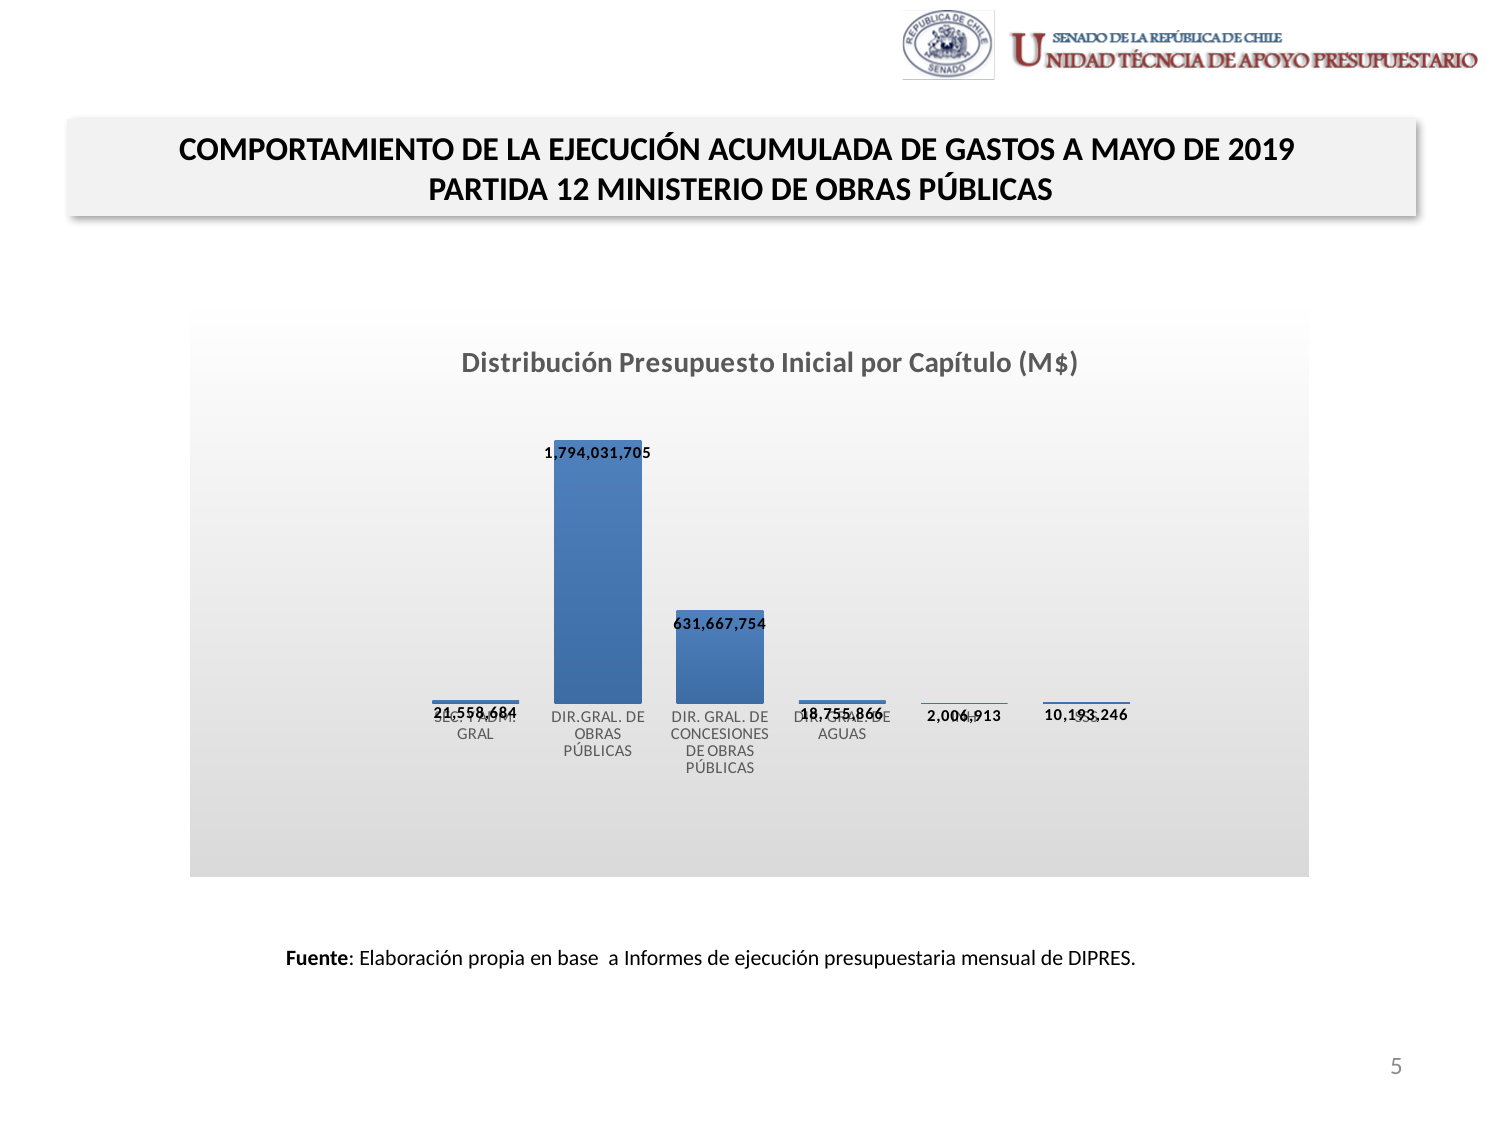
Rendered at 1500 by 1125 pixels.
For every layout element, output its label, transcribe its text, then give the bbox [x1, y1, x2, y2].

footer Fuente: Elaboración propia en base a Informes de ejecución presupuestaria mensual de DIPRES. [112, 935, 1312, 996]
picture [902, 6, 1500, 120]
slide_number 5 [1067, 1035, 1418, 1095]
chart [188, 302, 1312, 880]
text_box COMPORTAMIENTO DE LA EJECUCIÓN ACUMULADA DE GASTOS A MAYO DE 2019 PARTIDA 12 MINISTERIO DE OBRAS PÚBLICAS [67, 119, 1415, 216]
